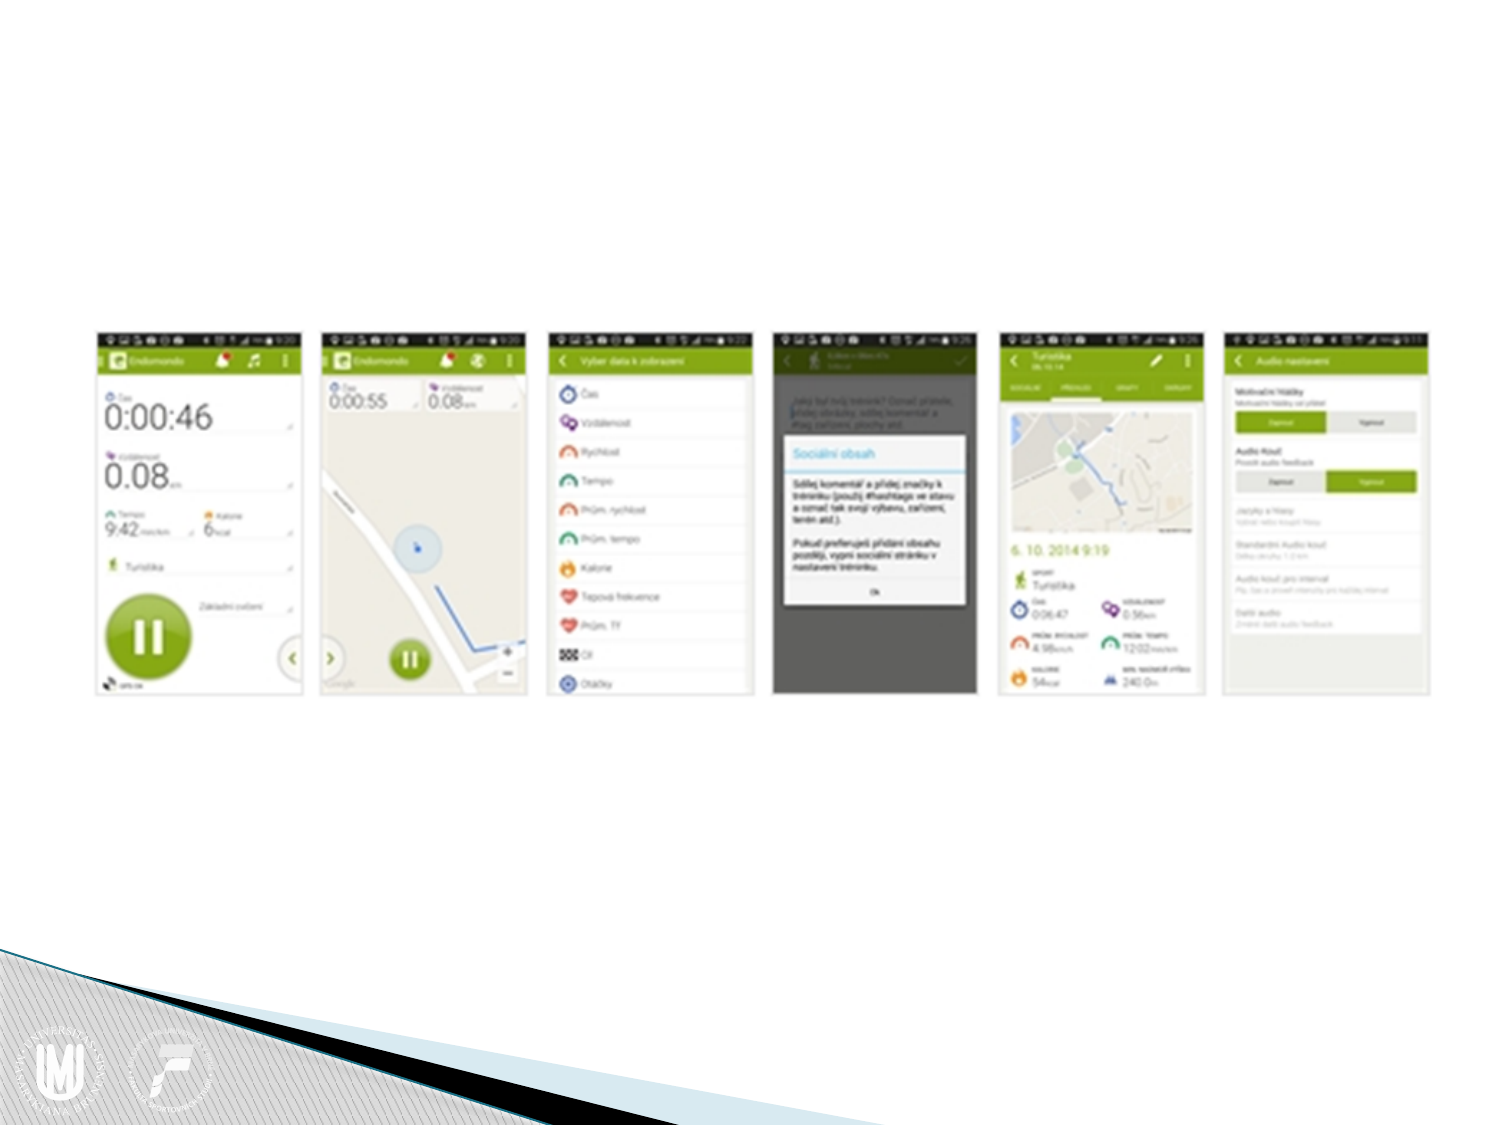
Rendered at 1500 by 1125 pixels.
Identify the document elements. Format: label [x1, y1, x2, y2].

picture [13, 1023, 107, 1118]
picture [123, 1023, 219, 1117]
list [88, 325, 1439, 704]
